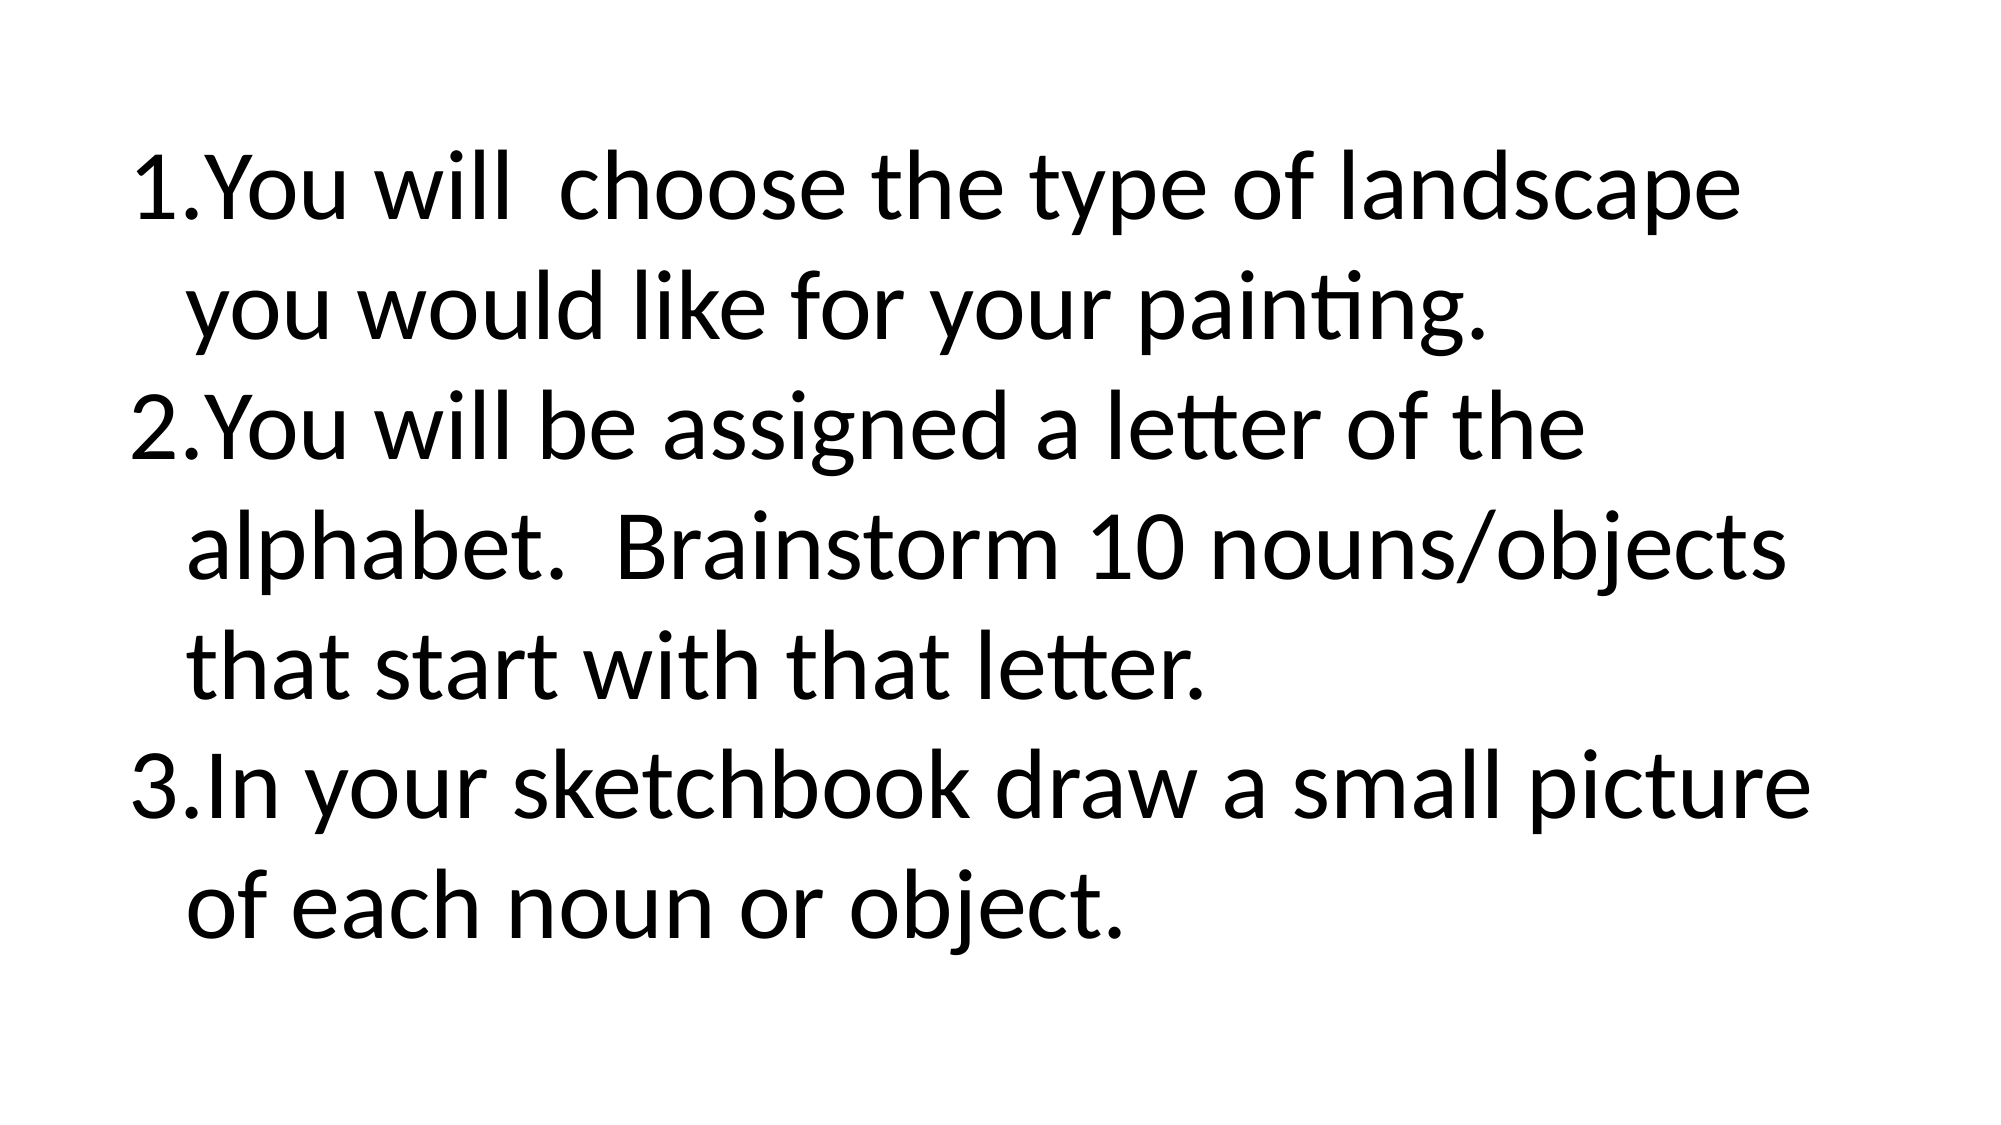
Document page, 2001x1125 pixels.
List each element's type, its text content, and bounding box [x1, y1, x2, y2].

text_box You will choose the type of landscape you would like for your painting. You will be assigned a letter of the alphabet. Brainstorm 10 nouns/objects that start with that letter. In your sketchbook draw a small picture of each noun or object. [114, 111, 1890, 967]
